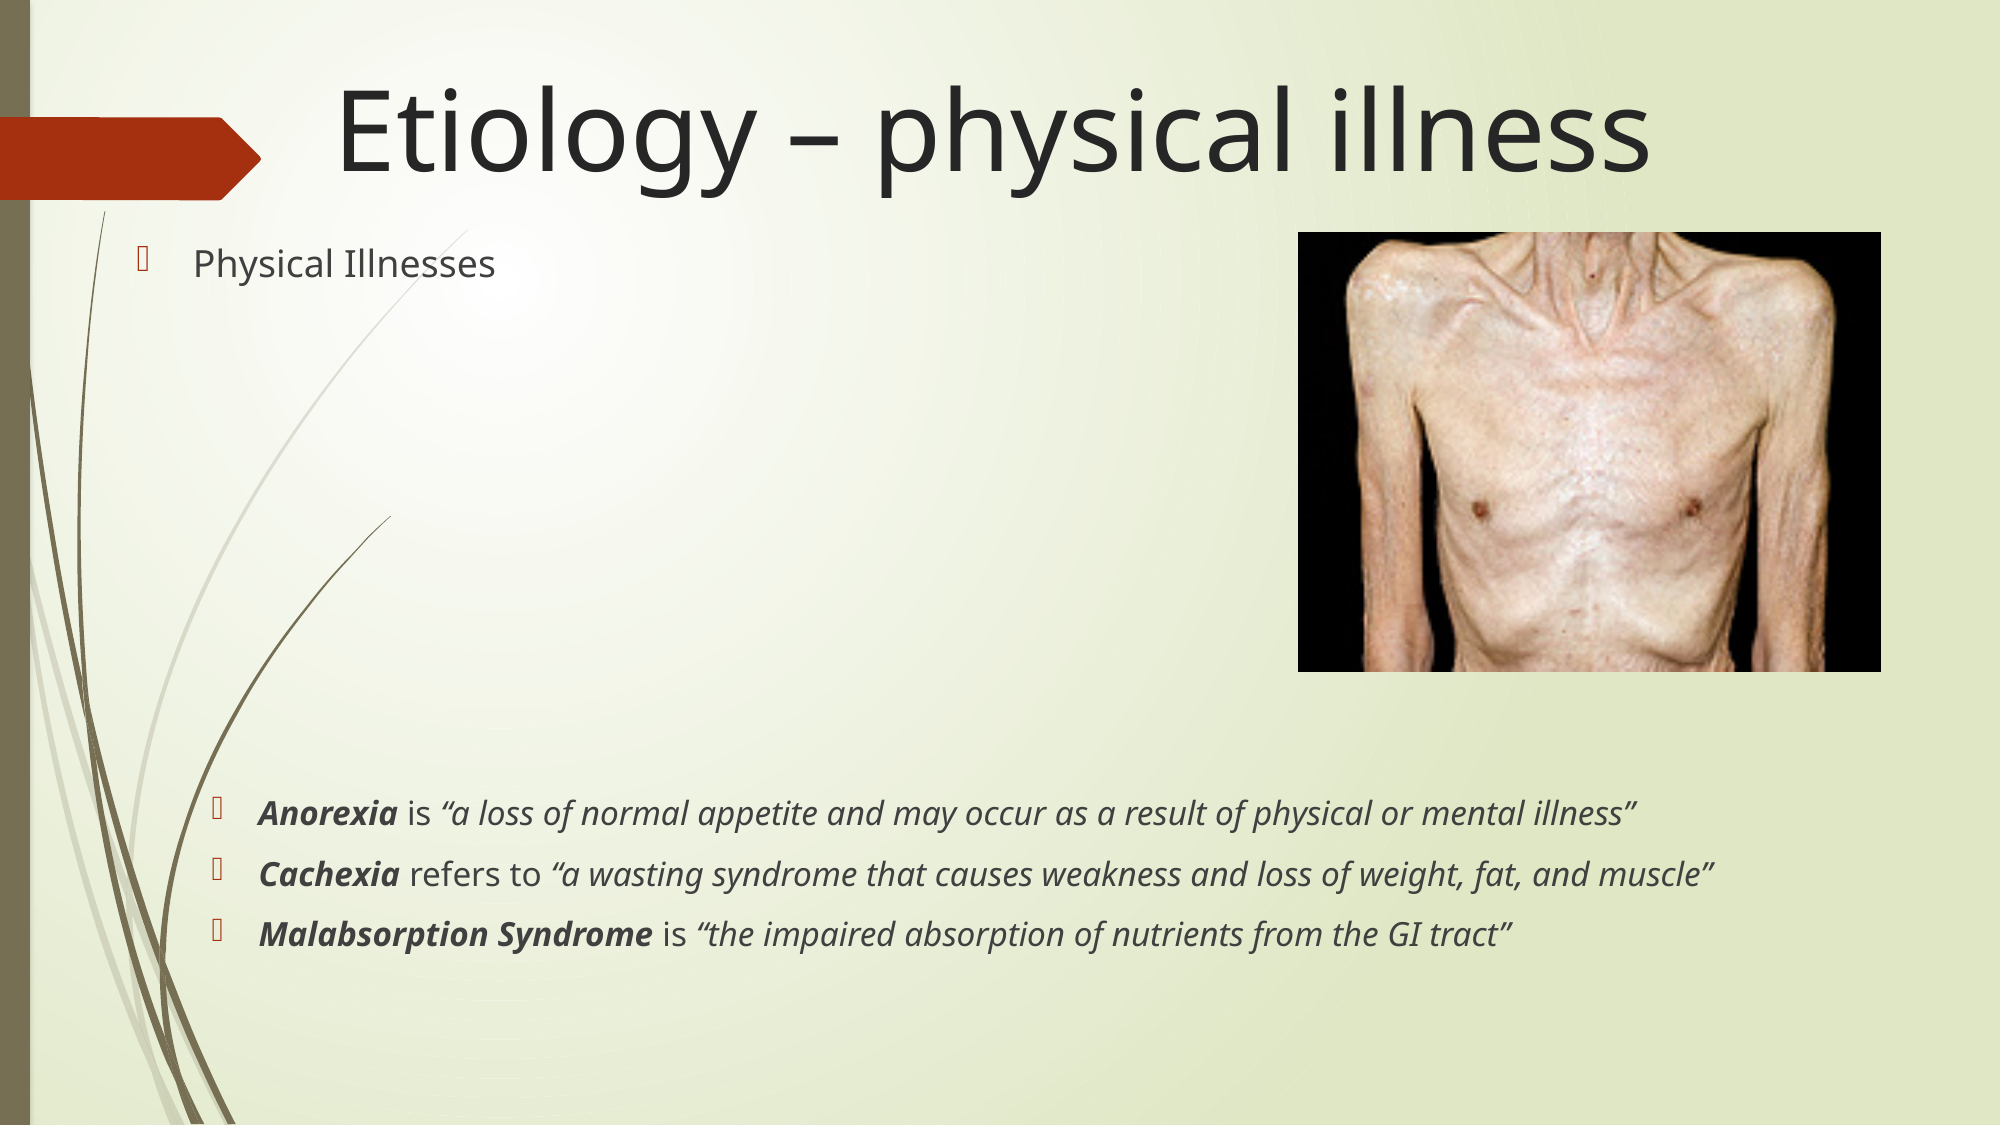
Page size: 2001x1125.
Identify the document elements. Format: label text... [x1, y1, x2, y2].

picture [1297, 232, 1881, 673]
title Etiology – physical illness [263, 50, 1726, 232]
list Physical Illnesses Anorexia is “a loss of normal appetite and may occur as a result of physical or mental illness” Cachexia refers to “a wasting syndrome that causes weakness and loss of weight, fat, and muscle” Malabsorption Syndrome is “the impaired absorption of nutrients from the GI tract” [121, 232, 1868, 1125]
